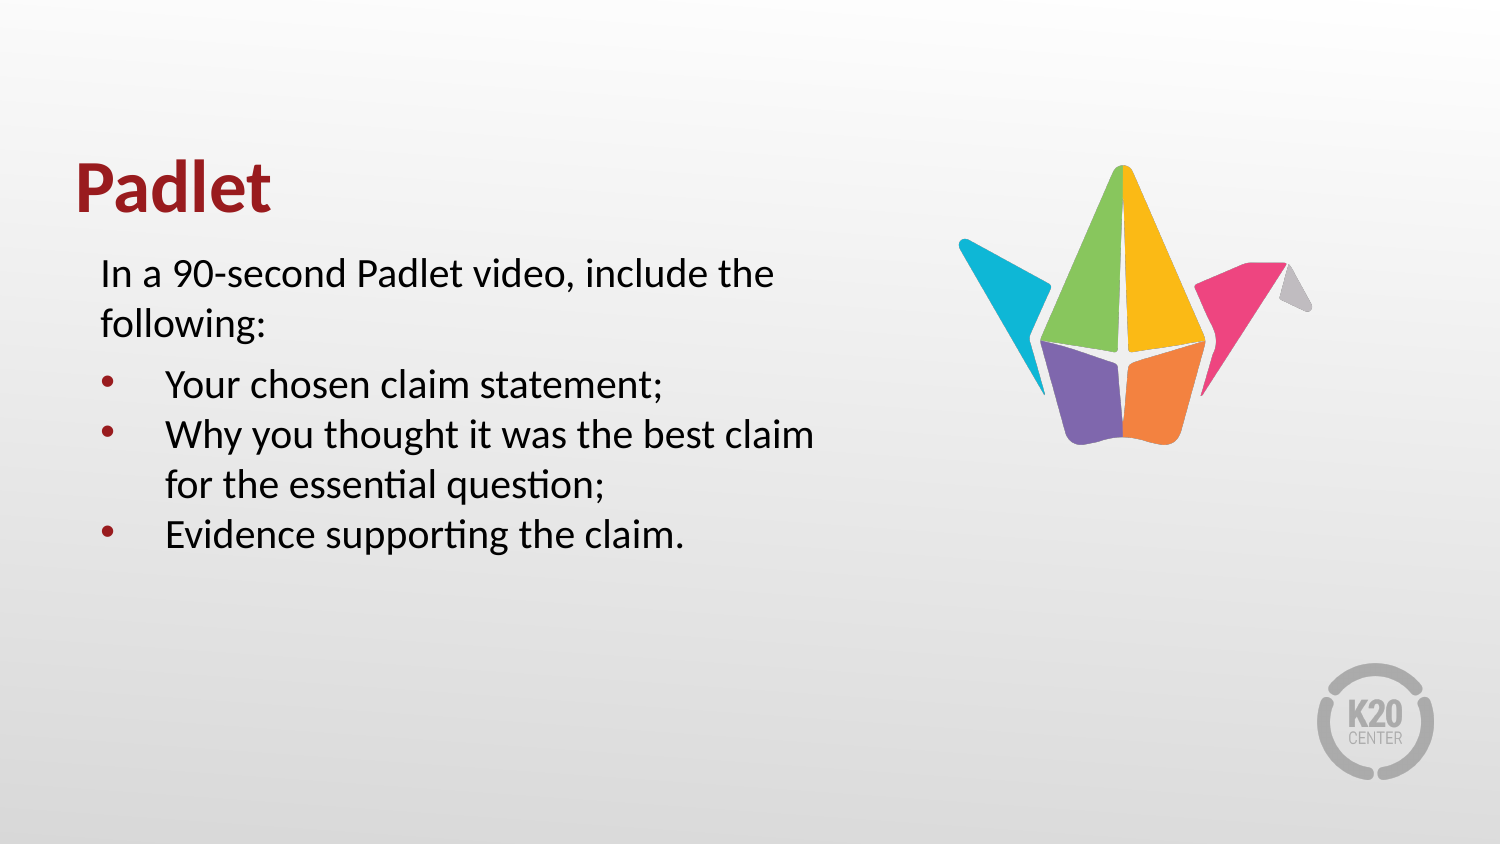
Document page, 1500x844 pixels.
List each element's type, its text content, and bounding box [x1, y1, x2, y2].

picture [1300, 646, 1451, 797]
list In a 90-second Padlet video, include the following: Your chosen claim statement; Why you thought it was the best claim for the essential question; Evidence supporting the claim. [75, 238, 855, 779]
title Padlet [75, 86, 1425, 228]
picture [887, 92, 1357, 562]
